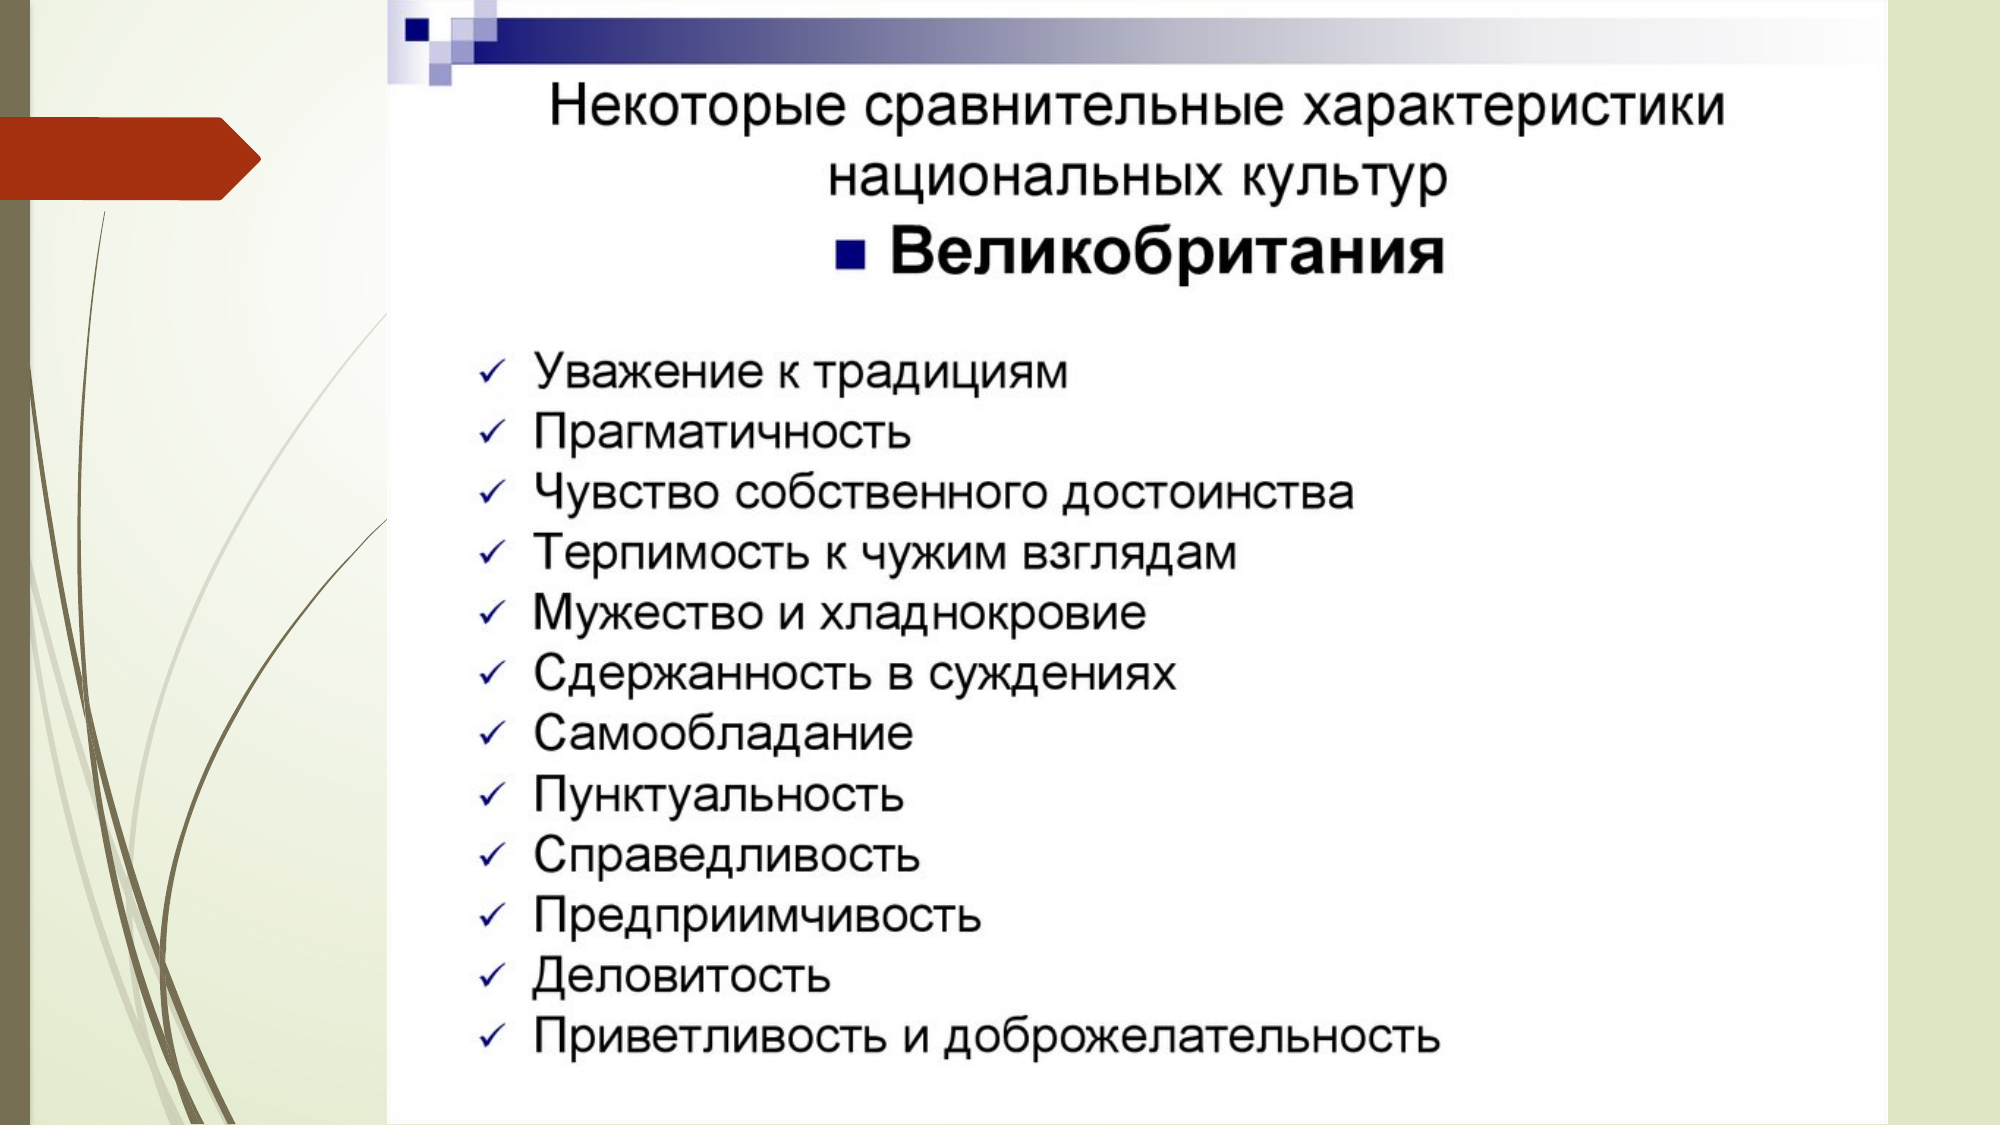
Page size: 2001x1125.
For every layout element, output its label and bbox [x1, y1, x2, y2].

picture [387, 0, 1888, 1124]
